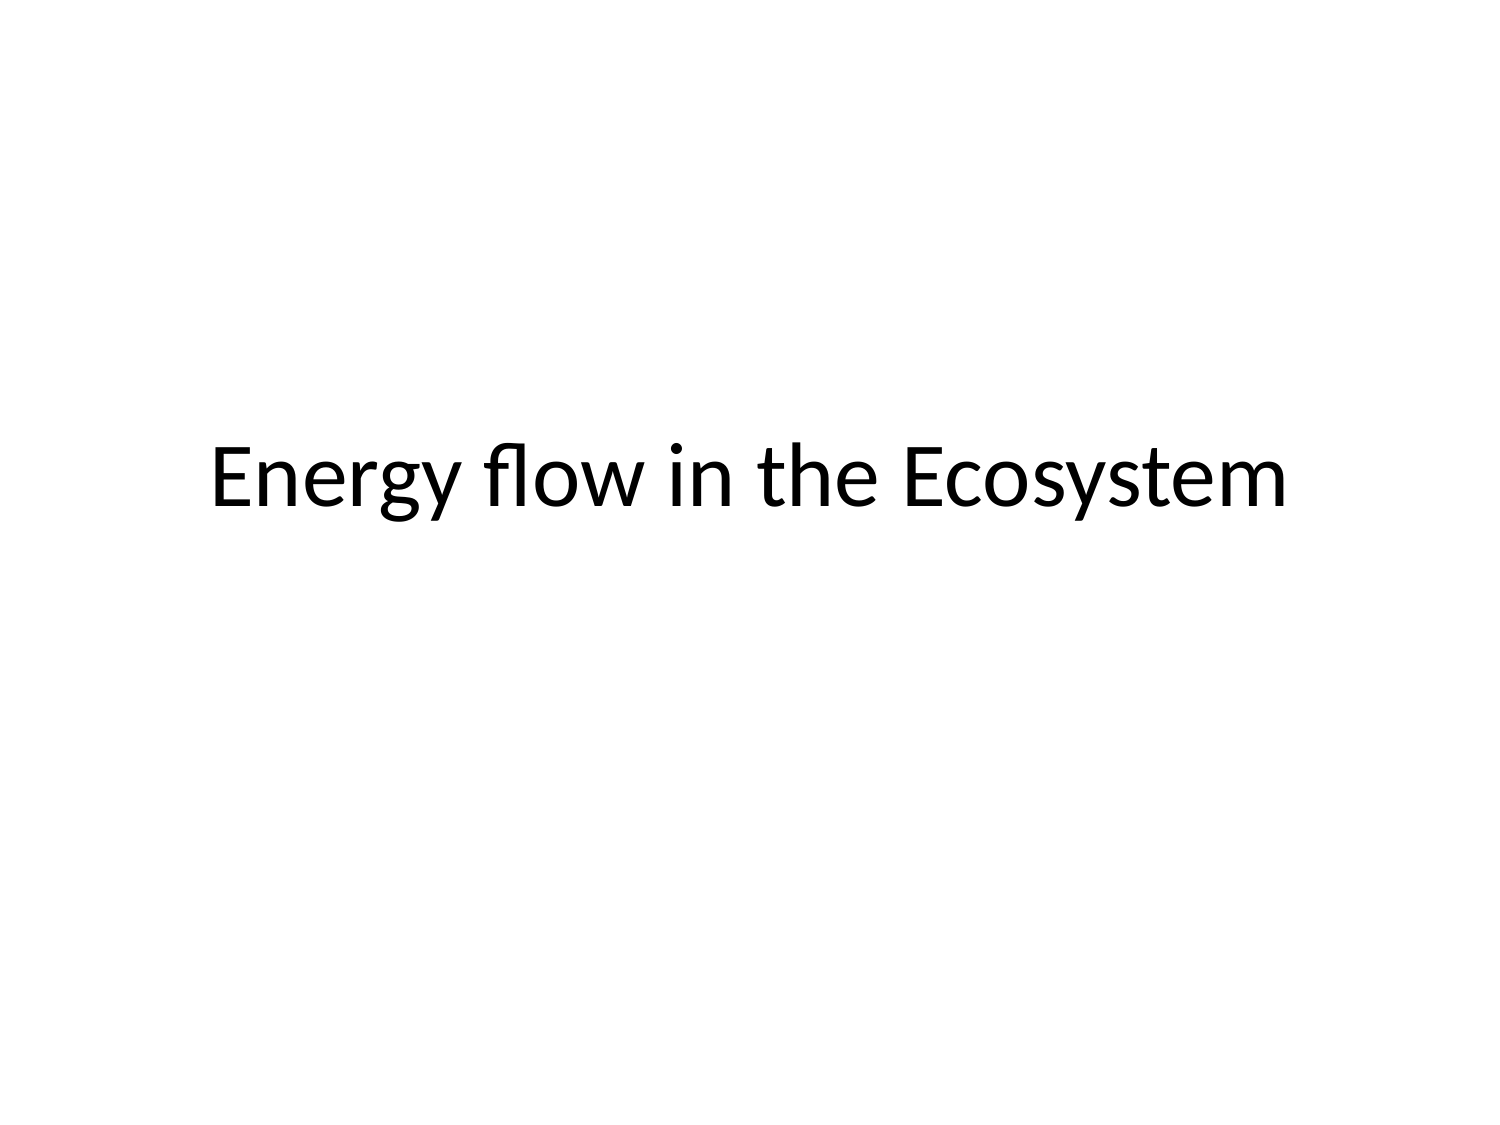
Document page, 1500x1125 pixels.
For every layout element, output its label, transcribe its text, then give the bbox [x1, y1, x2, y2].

title Energy flow in the Ecosystem [112, 349, 1388, 591]
